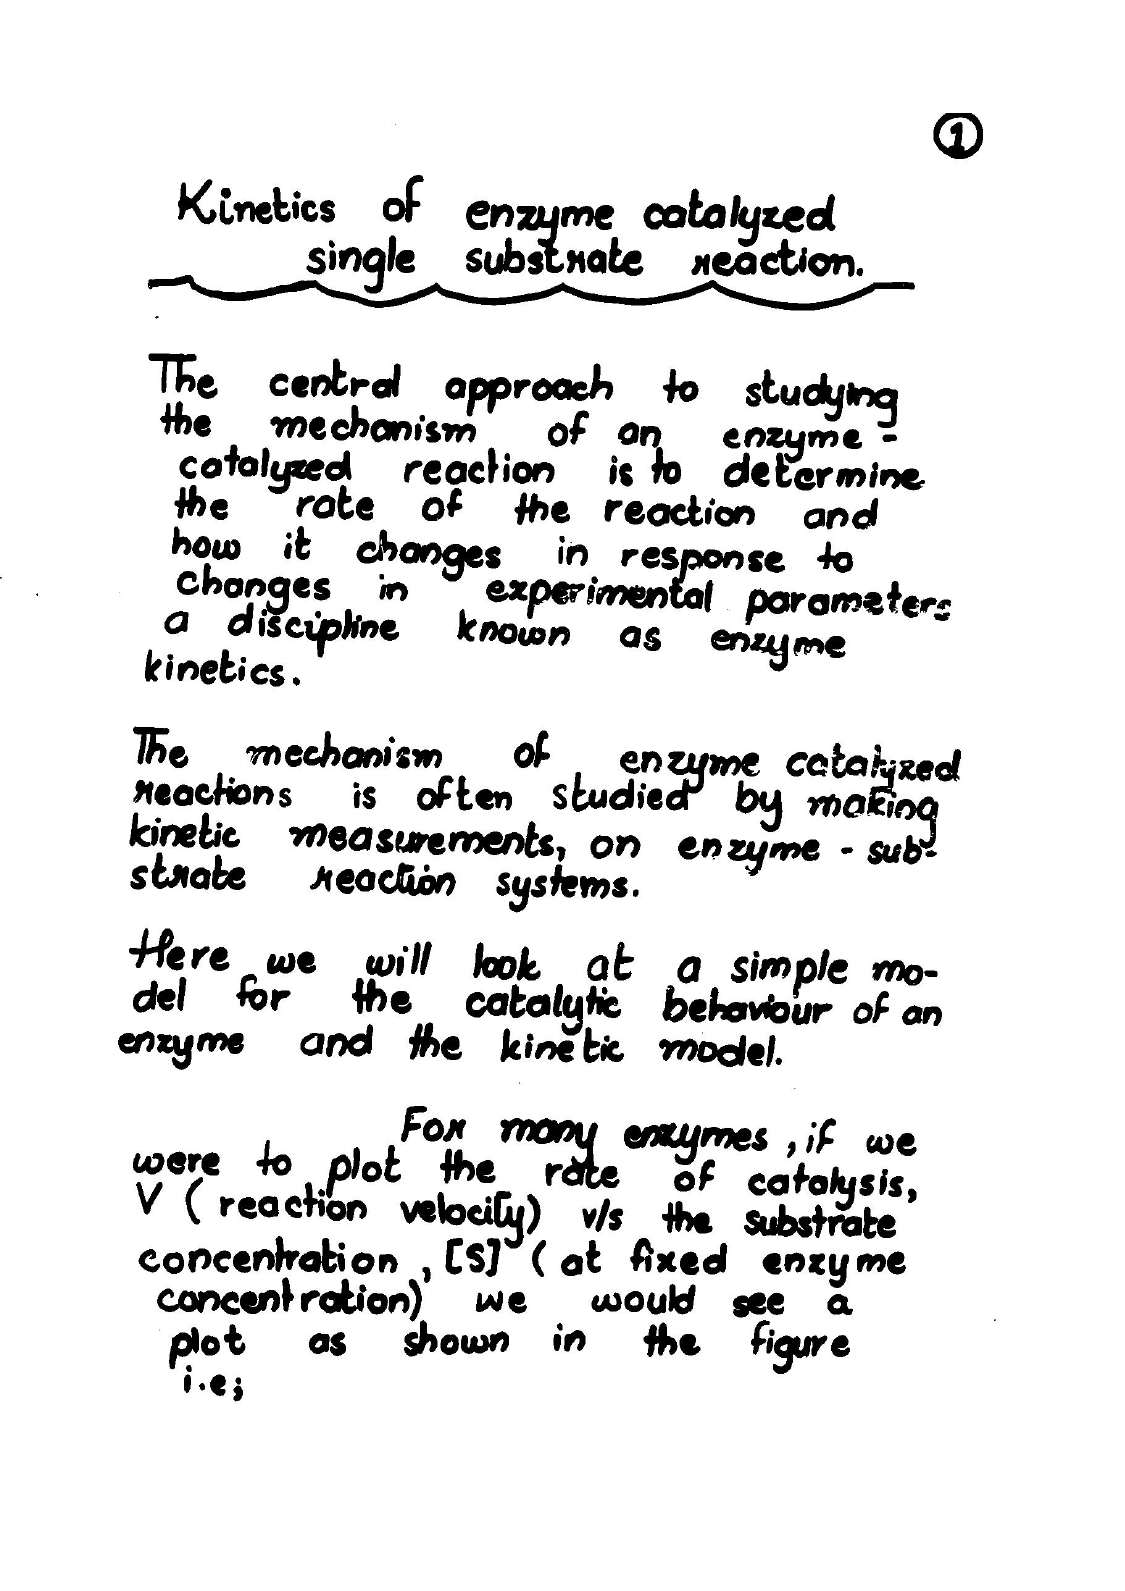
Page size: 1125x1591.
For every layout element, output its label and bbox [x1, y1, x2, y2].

picture [0, 113, 1021, 1557]
